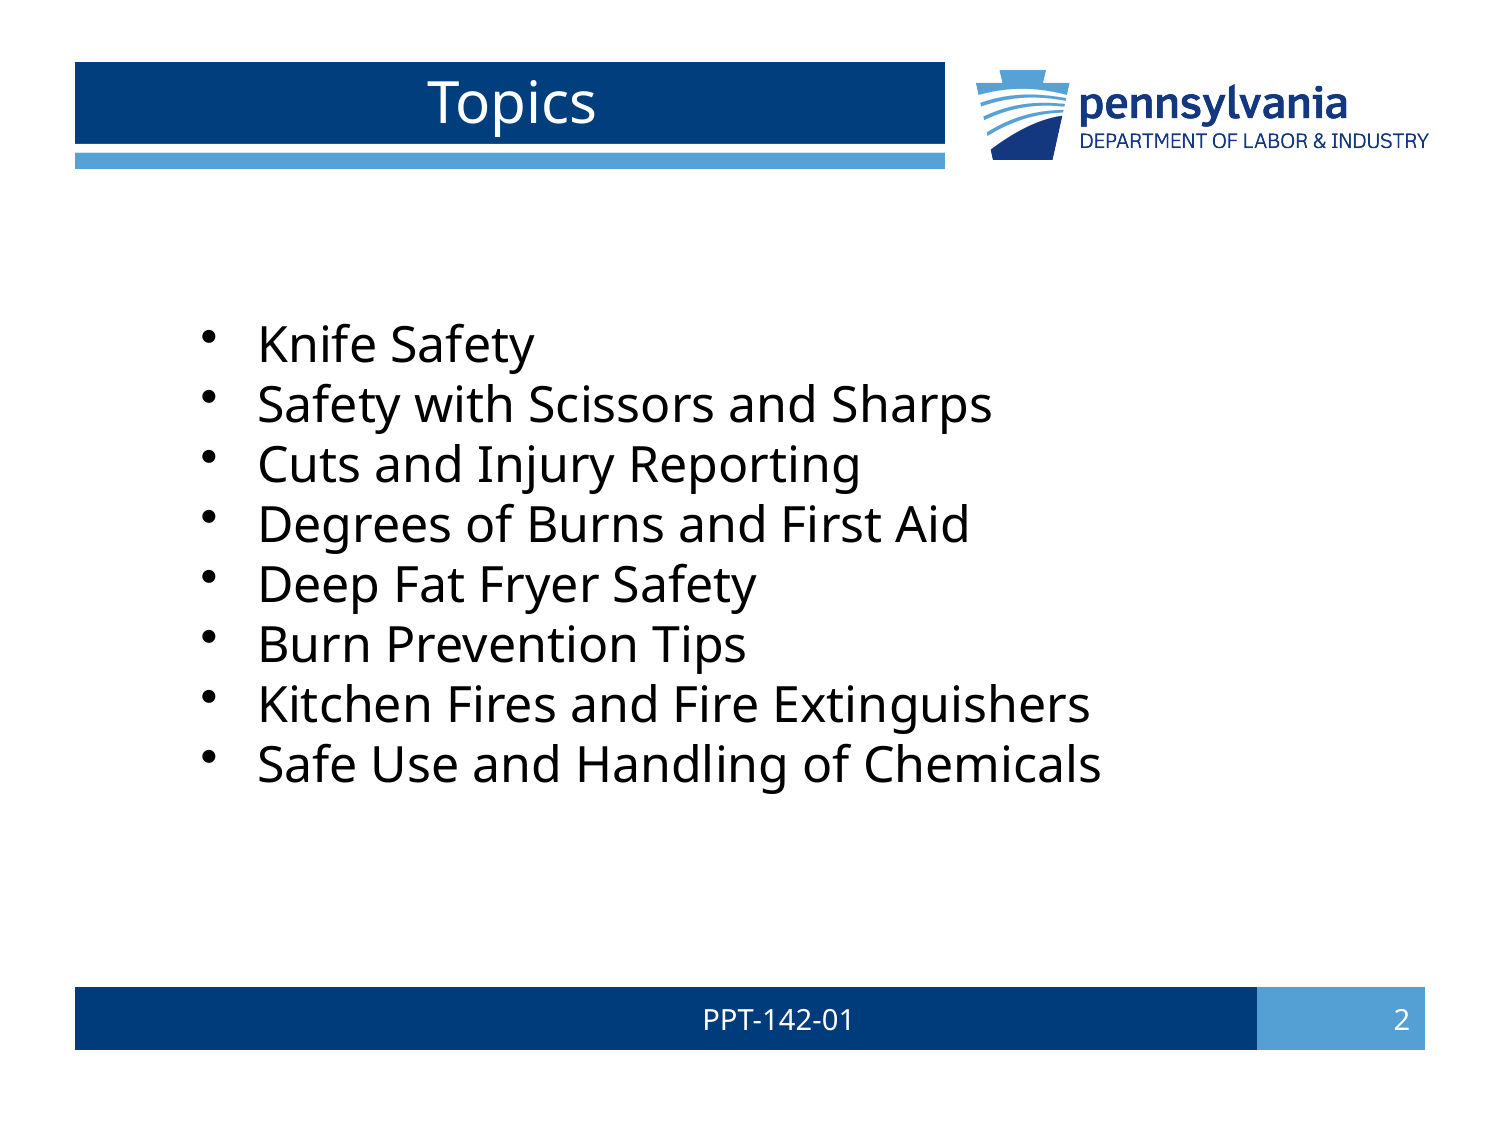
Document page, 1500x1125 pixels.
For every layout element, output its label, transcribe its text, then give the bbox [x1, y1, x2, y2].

text_box Knife Safety Safety with Scissors and Sharps Cuts and Injury Reporting Degrees of Burns and First Aid Deep Fat Fryer Safety Burn Prevention Tips Kitchen Fires and Fire Extinguishers Safe Use and Handling of Chemicals [185, 305, 1286, 860]
picture [74, 62, 1430, 170]
picture [74, 987, 1426, 1051]
